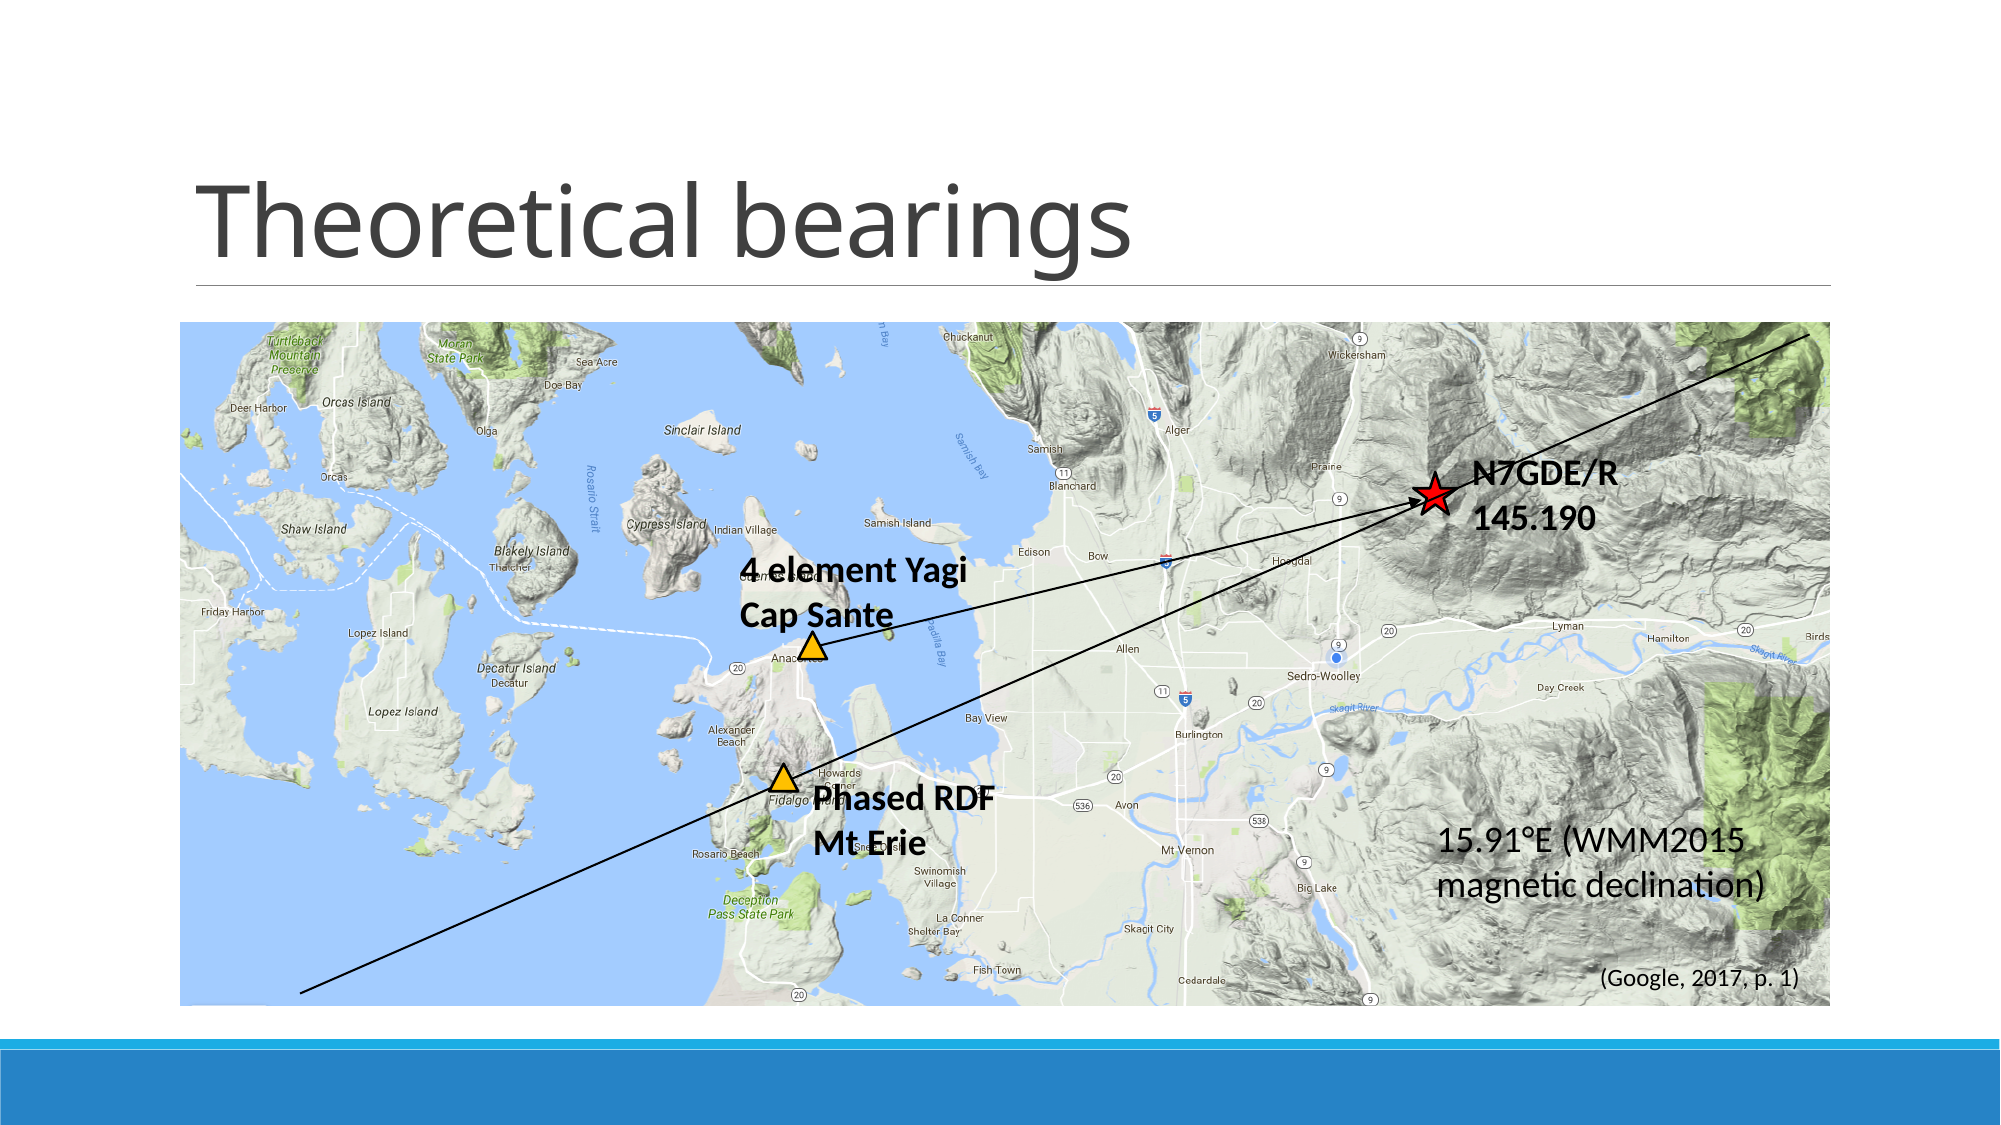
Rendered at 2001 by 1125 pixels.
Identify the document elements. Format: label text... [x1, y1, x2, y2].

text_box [819, 499, 1423, 647]
picture [179, 321, 1831, 1006]
title Theoretical bearings [180, 47, 1830, 285]
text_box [299, 333, 1811, 995]
